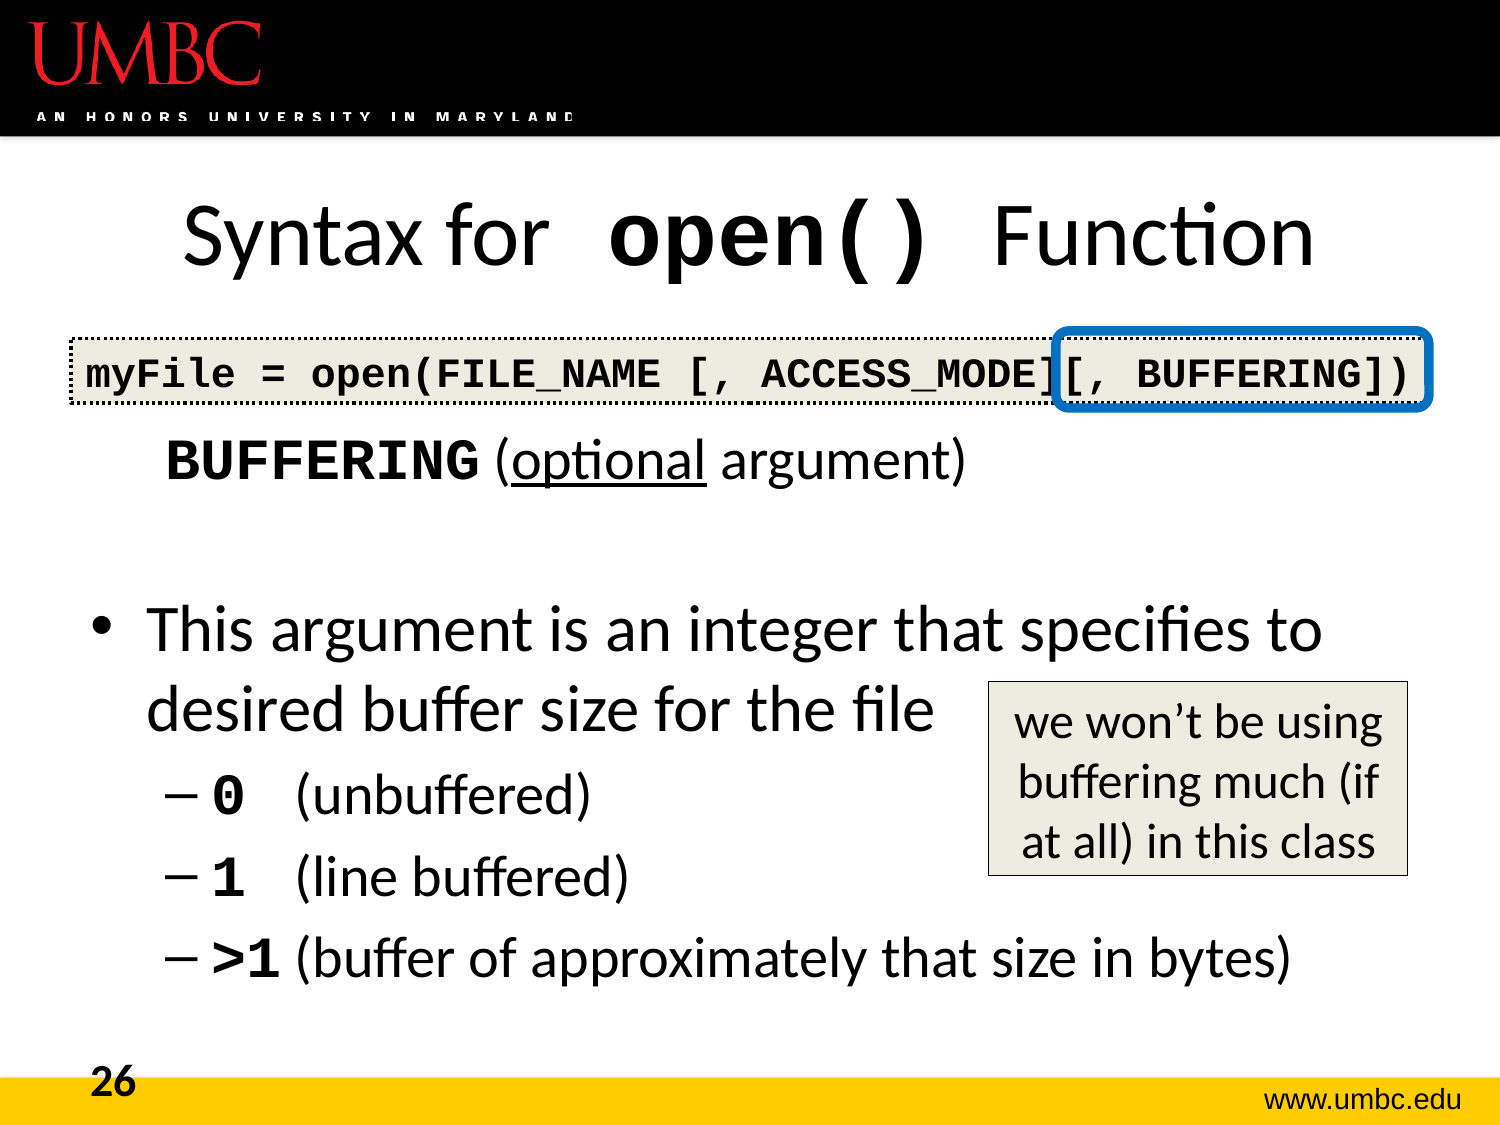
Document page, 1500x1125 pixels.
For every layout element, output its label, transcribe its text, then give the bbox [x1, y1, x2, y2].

slide_number 26 [75, 1042, 425, 1103]
text_box myFile = open(FILE_NAME [, ACCESS_MODE][, BUFFERING]) [70, 338, 1056, 404]
title Syntax for open() Function [75, 135, 1425, 323]
text_box we won’t be using buffering much (if at all) in this class [988, 681, 1408, 876]
text_box [1053, 328, 1432, 411]
list BUFFERING (optional argument) This argument is an integer that specifies to desired buffer size for the file 0 (unbuffered) 1 (line buffered) >1 (buffer of approximately that size in bytes) [75, 413, 1425, 1005]
